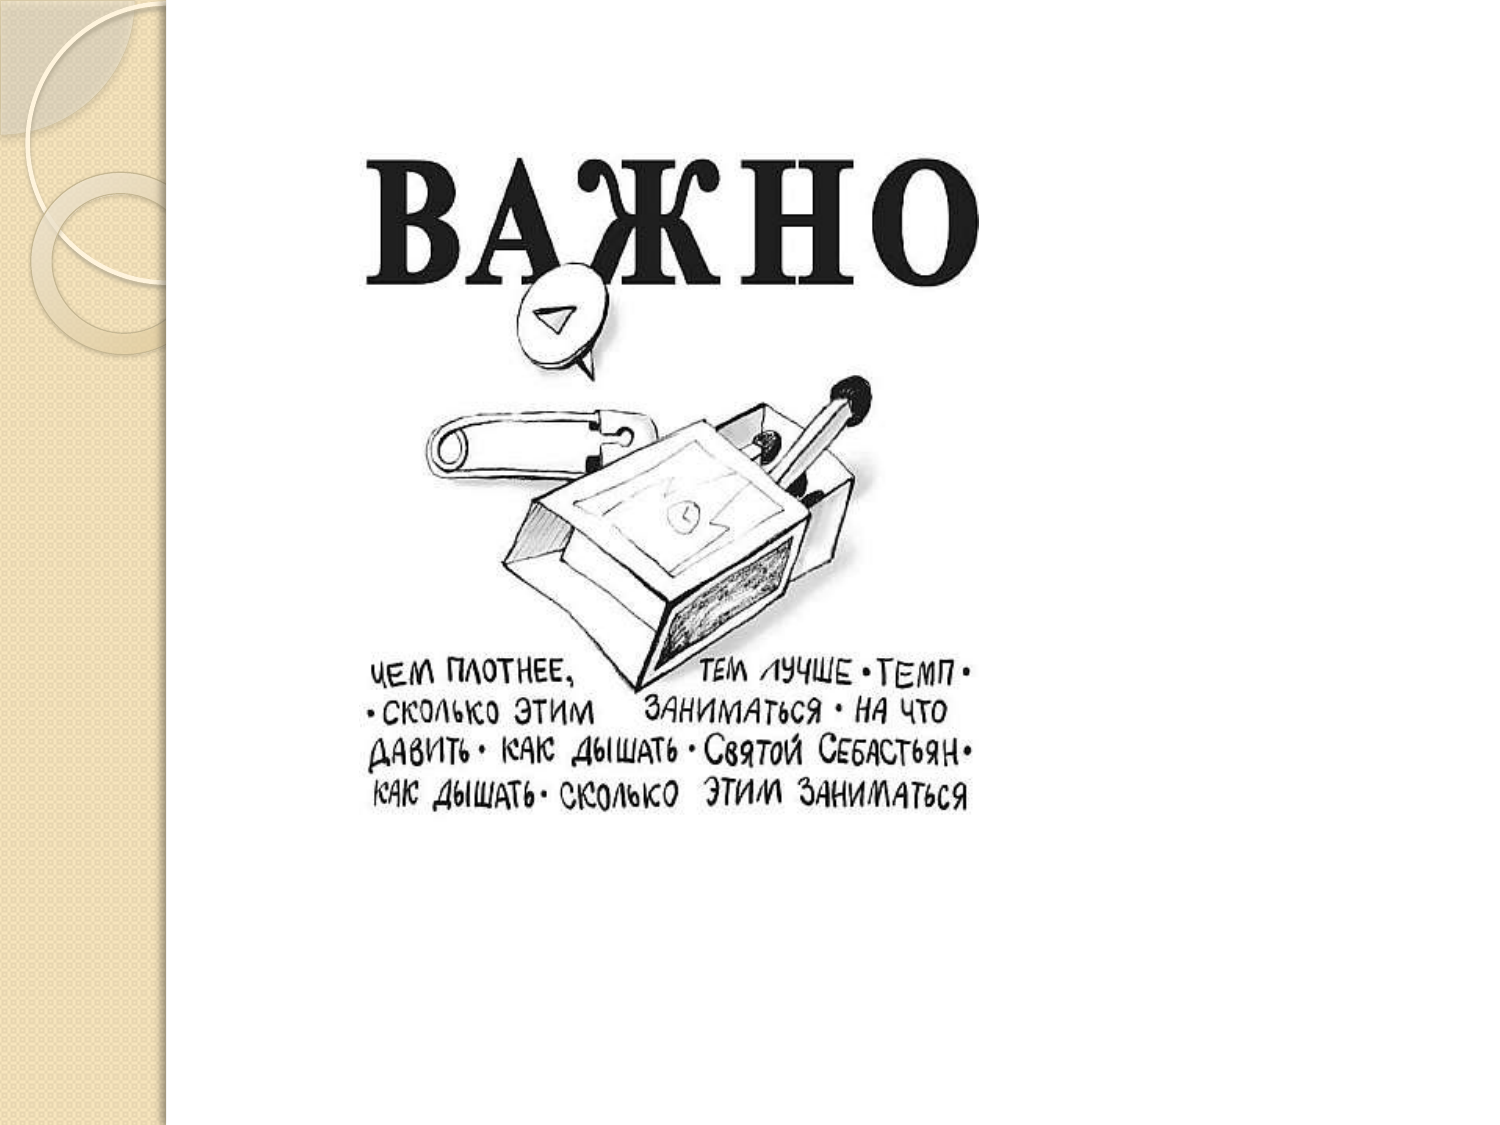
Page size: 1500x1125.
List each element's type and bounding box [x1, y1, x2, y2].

list [359, 152, 979, 830]
